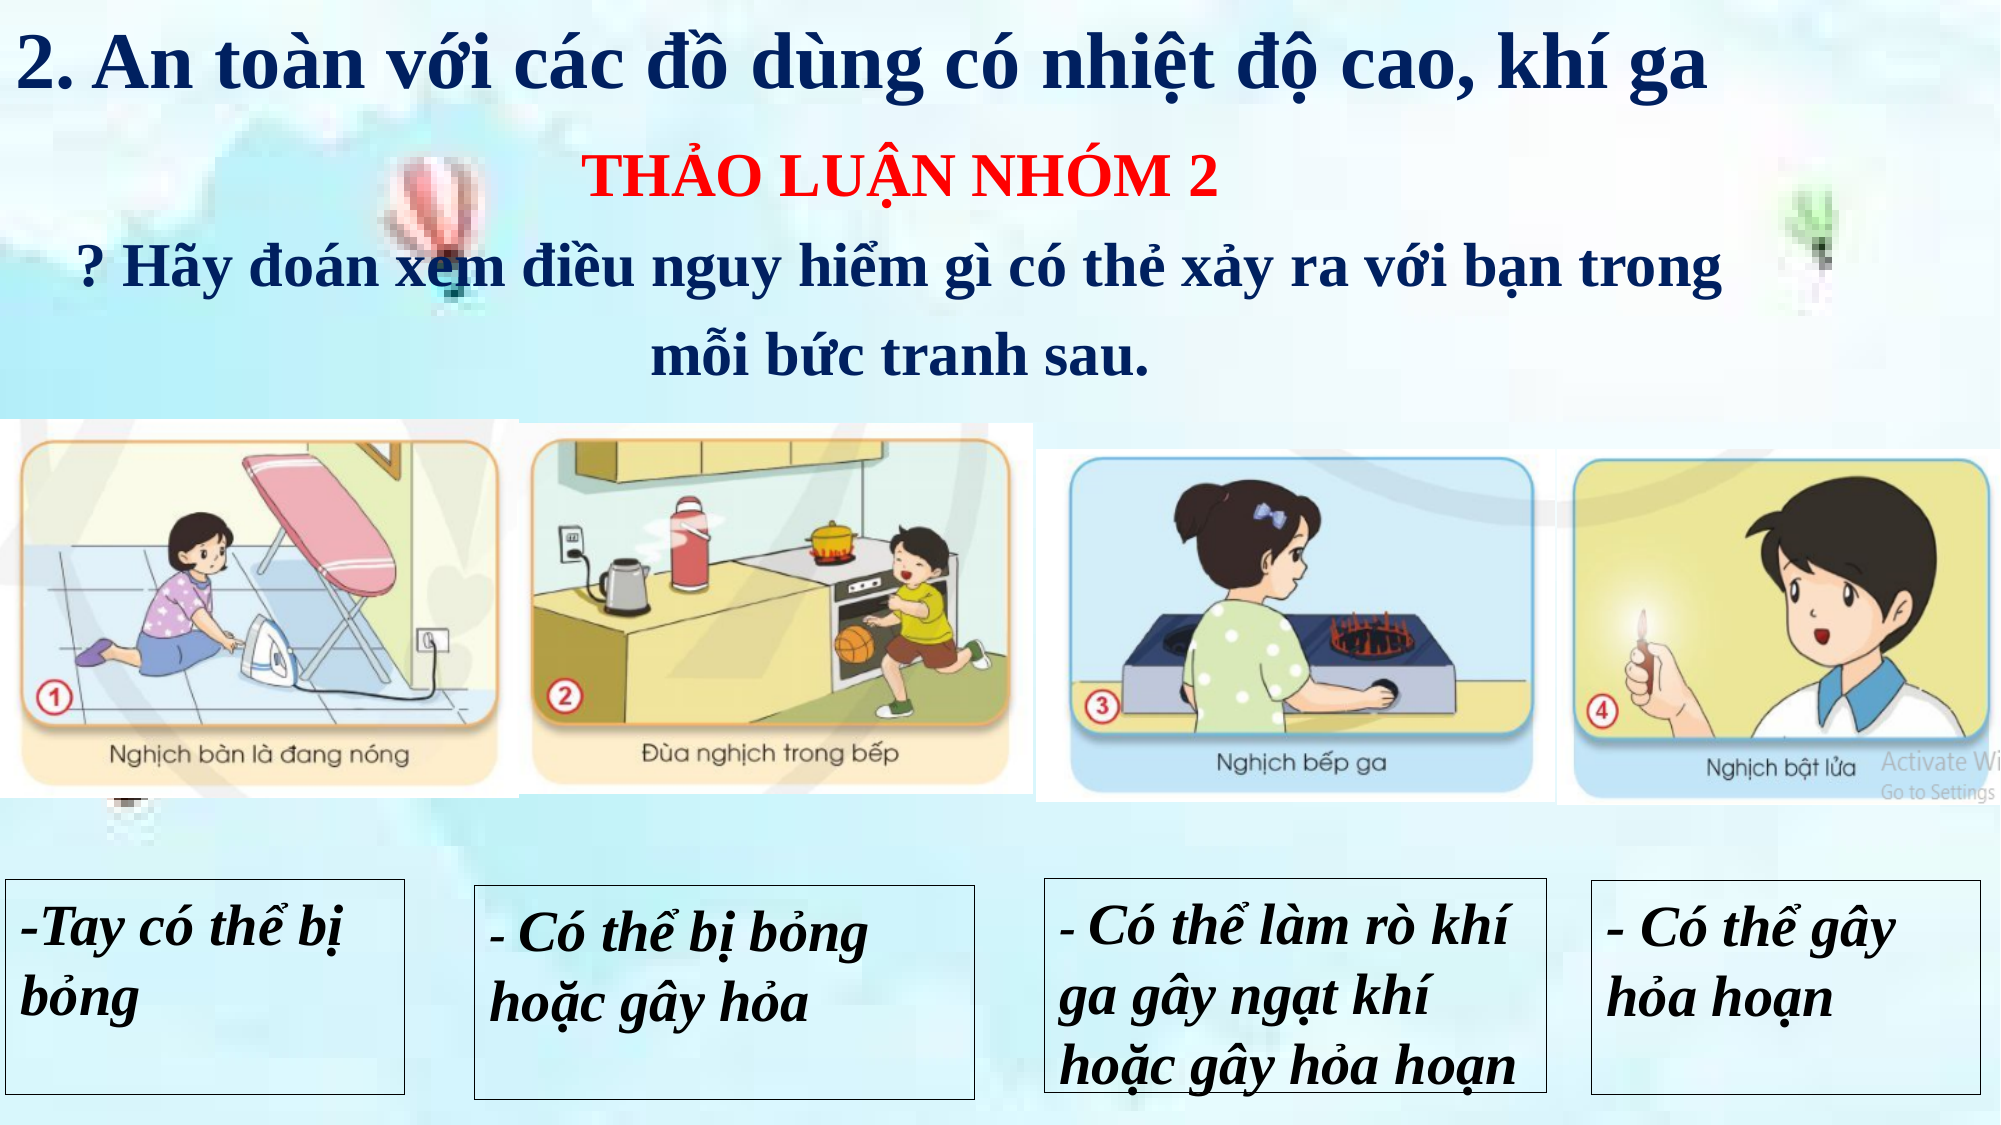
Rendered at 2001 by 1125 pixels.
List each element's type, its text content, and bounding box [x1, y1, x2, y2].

text_box - Có thể gây hỏa hoạn [1591, 880, 1981, 1095]
picture [0, 0, 2001, 1125]
text_box 2. An toàn với các đồ dùng có nhiệt độ cao, khí ga [0, 0, 1750, 196]
text_box - Có thể bị bỏng hoặc gây hỏa [474, 885, 975, 1100]
text_box -Tay có thể bị bỏng [5, 879, 405, 1095]
text_box - Có thể làm rò khí ga gây ngạt khí hoặc gây hỏa hoạn [1044, 878, 1547, 1093]
text_box THẢO LUẬN NHÓM 2 ? Hãy đoán xem điều nguy hiểm gì có thẻ xảy ra với bạn trong mỗi bức tranh sau. [50, 109, 1750, 471]
